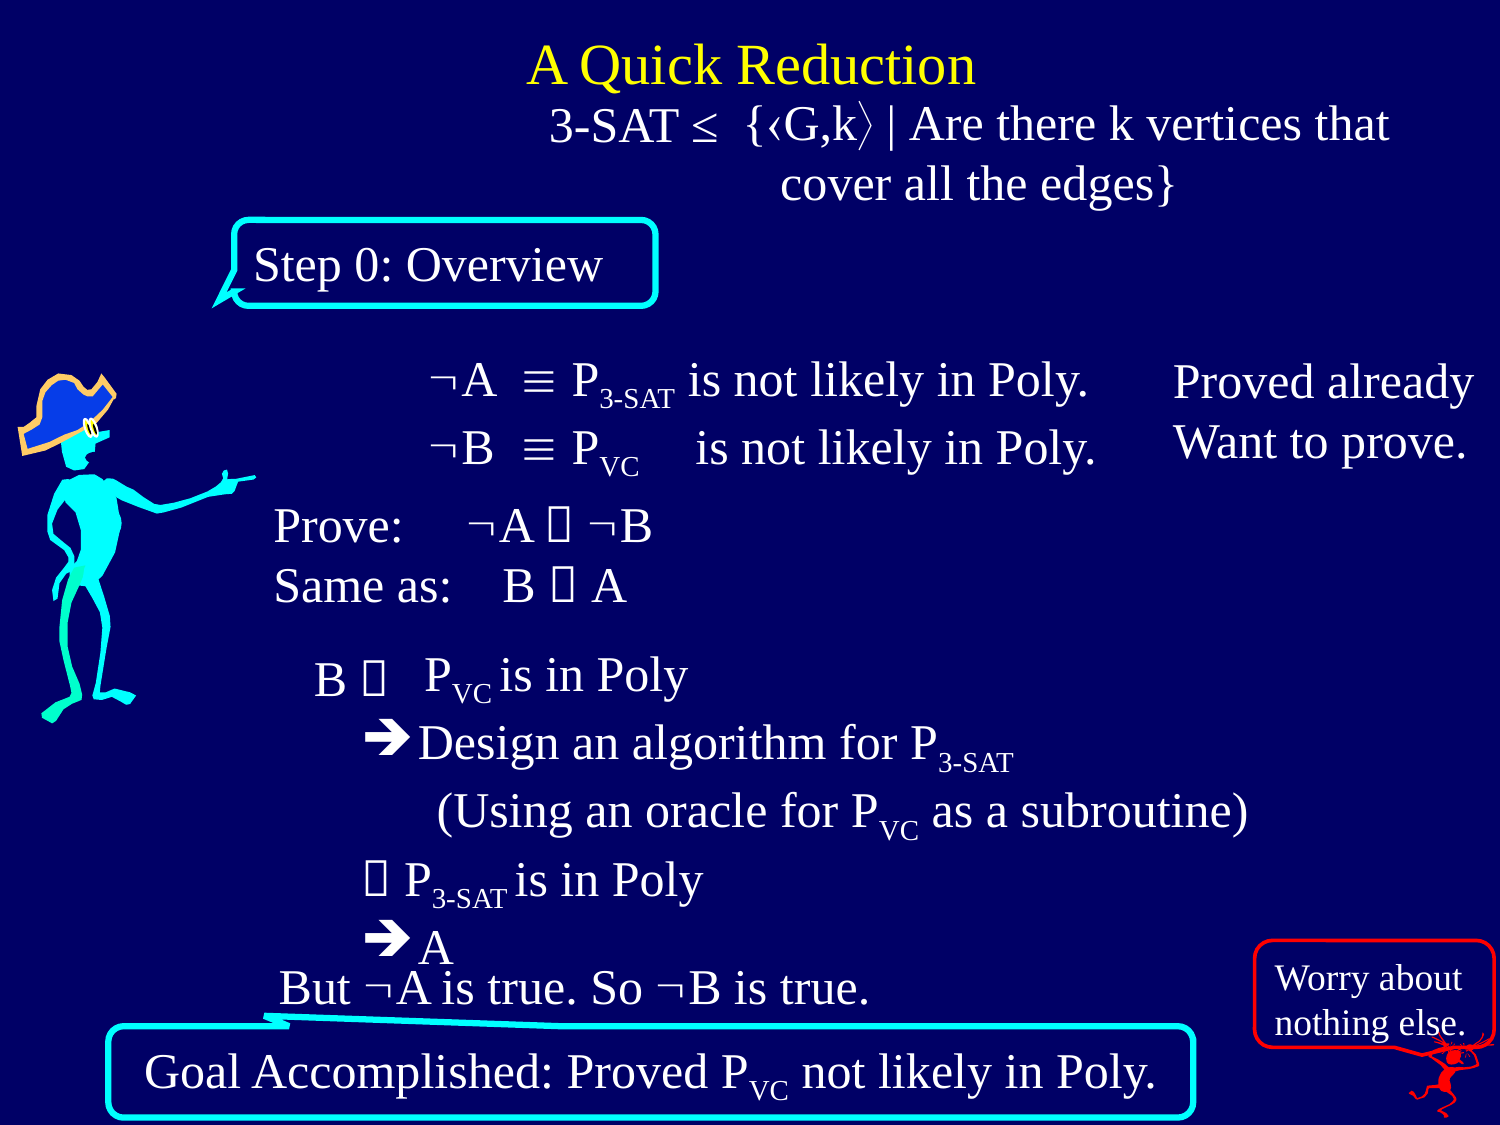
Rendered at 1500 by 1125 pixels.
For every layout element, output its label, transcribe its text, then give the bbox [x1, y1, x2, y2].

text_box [1408, 1031, 1495, 1118]
text_box {G,k | Are there k vertices that cover all the edges} [697, 83, 1448, 218]
text_box A Quick Reduction [481, 19, 1022, 104]
text_box Prove: A  B Same as: B  A [261, 485, 821, 620]
text_box PVC is in Poly Design an algorithm for P3-SAT (Using an oracle for PVC as a subroutine)  P3-SAT is in Poly A [316, 634, 1500, 982]
text_box B  [268, 638, 491, 714]
text_box But A is true. So B is true. [233, 947, 977, 1023]
text_box Worry about nothing else. [1254, 940, 1495, 1050]
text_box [17, 373, 256, 724]
text_box Proved already Want to prove. [1128, 340, 1500, 476]
text_box A  P3-SAT is not likely in Poly. B  PVC is not likely in Poly. [383, 338, 1164, 490]
text_box Goal Accomplished: Proved PVC not likely in Poly. [108, 1015, 1194, 1118]
text_box 3-SAT ≤ [504, 85, 697, 160]
text_box Step 0: Overview [219, 219, 656, 306]
